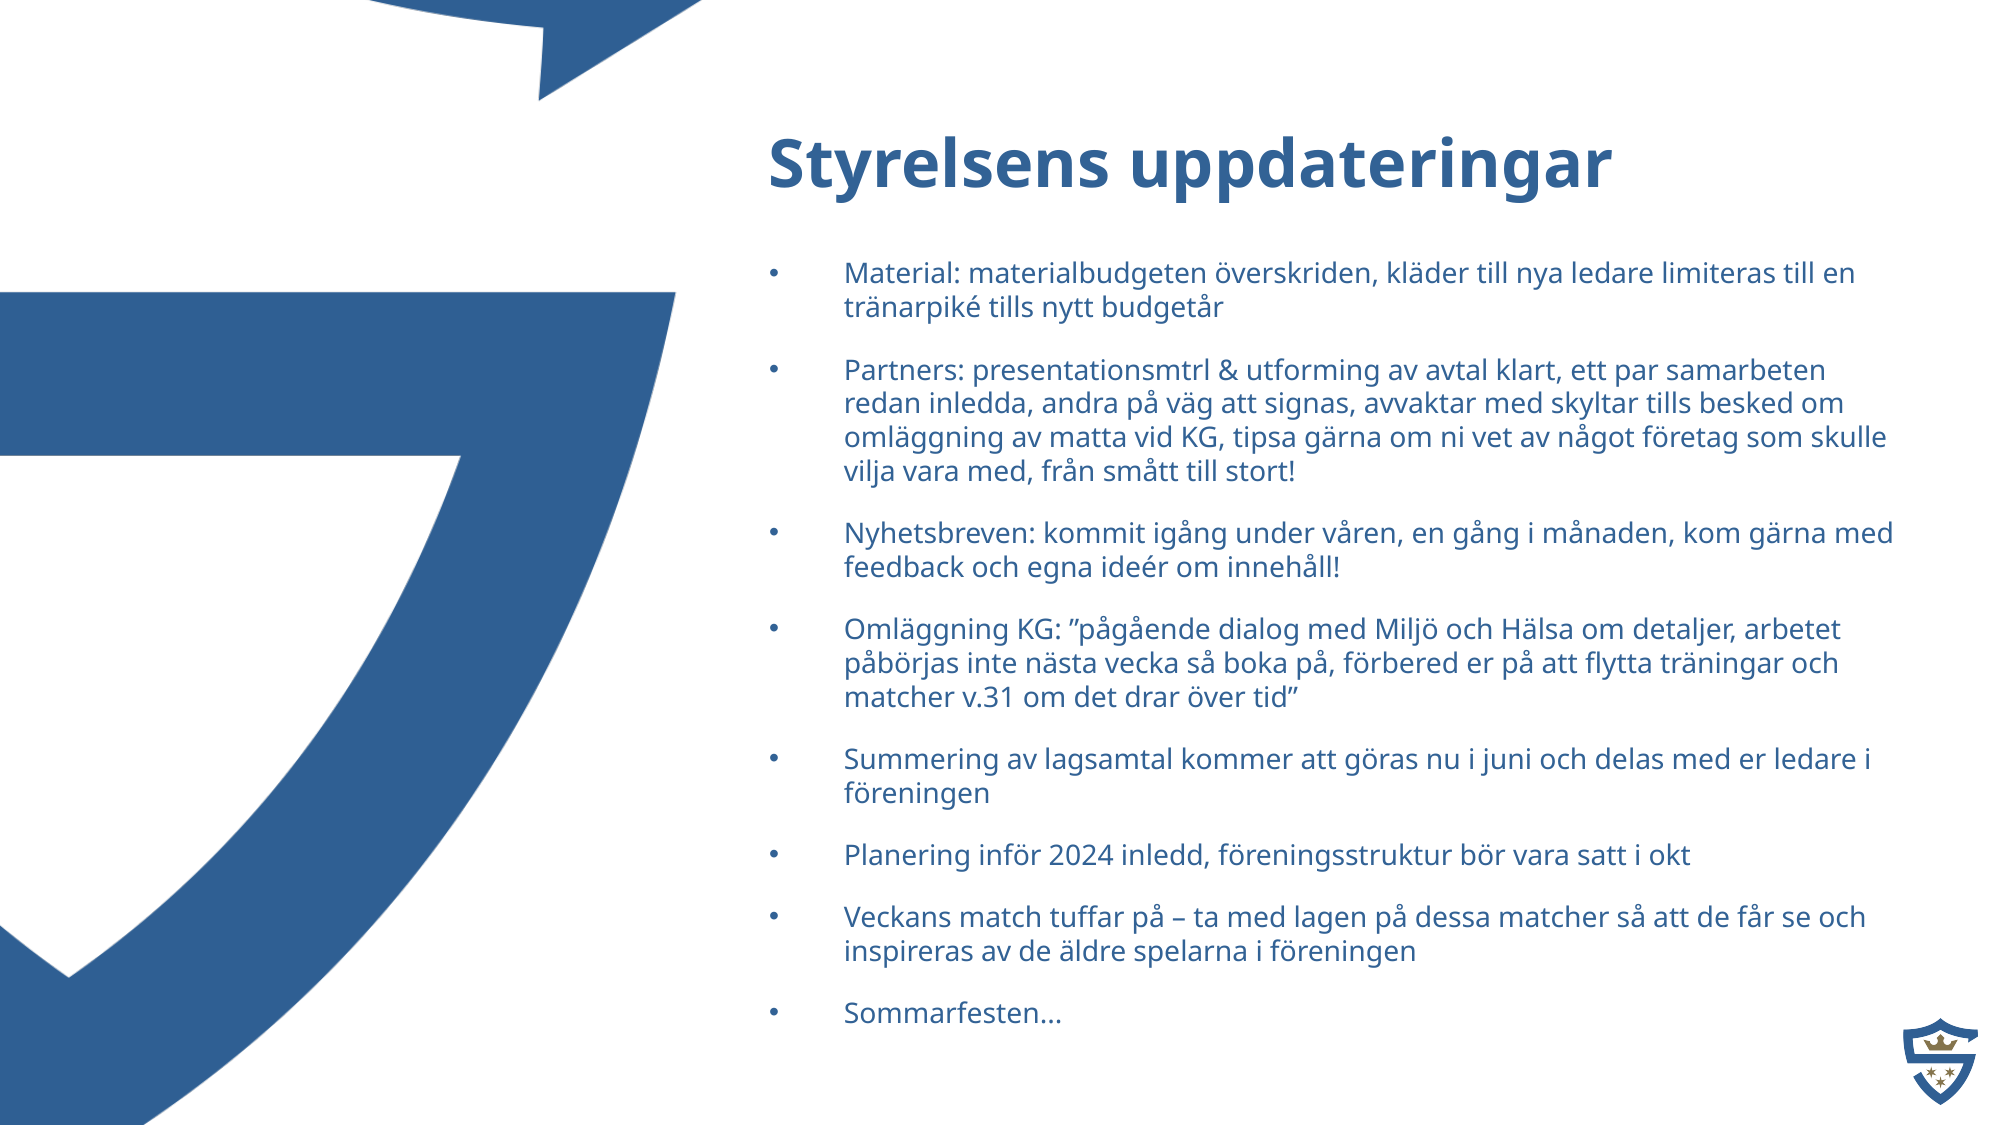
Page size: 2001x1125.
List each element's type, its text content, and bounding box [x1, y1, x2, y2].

picture [0, 0, 2001, 1125]
text_box Styrelsens uppdateringar [754, 54, 1966, 266]
text_box Material: materialbudgeten överskriden, kläder till nya ledare limiteras till en tränarpiké tills nytt budgetår Partners: presentationsmtrl & utforming av avtal klart, ett par samarbeten redan inledda, andra på väg att signas, avvaktar med skyltar tills besked om omläggning av matta vid KG, tipsa gärna om ni vet av något företag som skulle vilja vara med, från smått till stort! Nyhetsbreven: kommit igång under våren, en gång i månaden, kom gärna med feedback och egna ideér om innehåll! Omläggning KG: ”pågående dialog med Miljö och Hälsa om detaljer, arbetet påbörjas inte nästa vecka så boka på, förbered er på att flytta träningar och matcher v.31 om det drar över tid” Summering av lagsamtal kommer att göras nu i juni och delas med er ledare i föreningen Planering inför 2024 inledd, föreningsstruktur bör vara satt i okt Veckans match tuffar på – ta med lagen på dessa matcher så att de får se och inspireras av de äldre spelarna i föreningen Sommarfesten... [754, 248, 1925, 1037]
